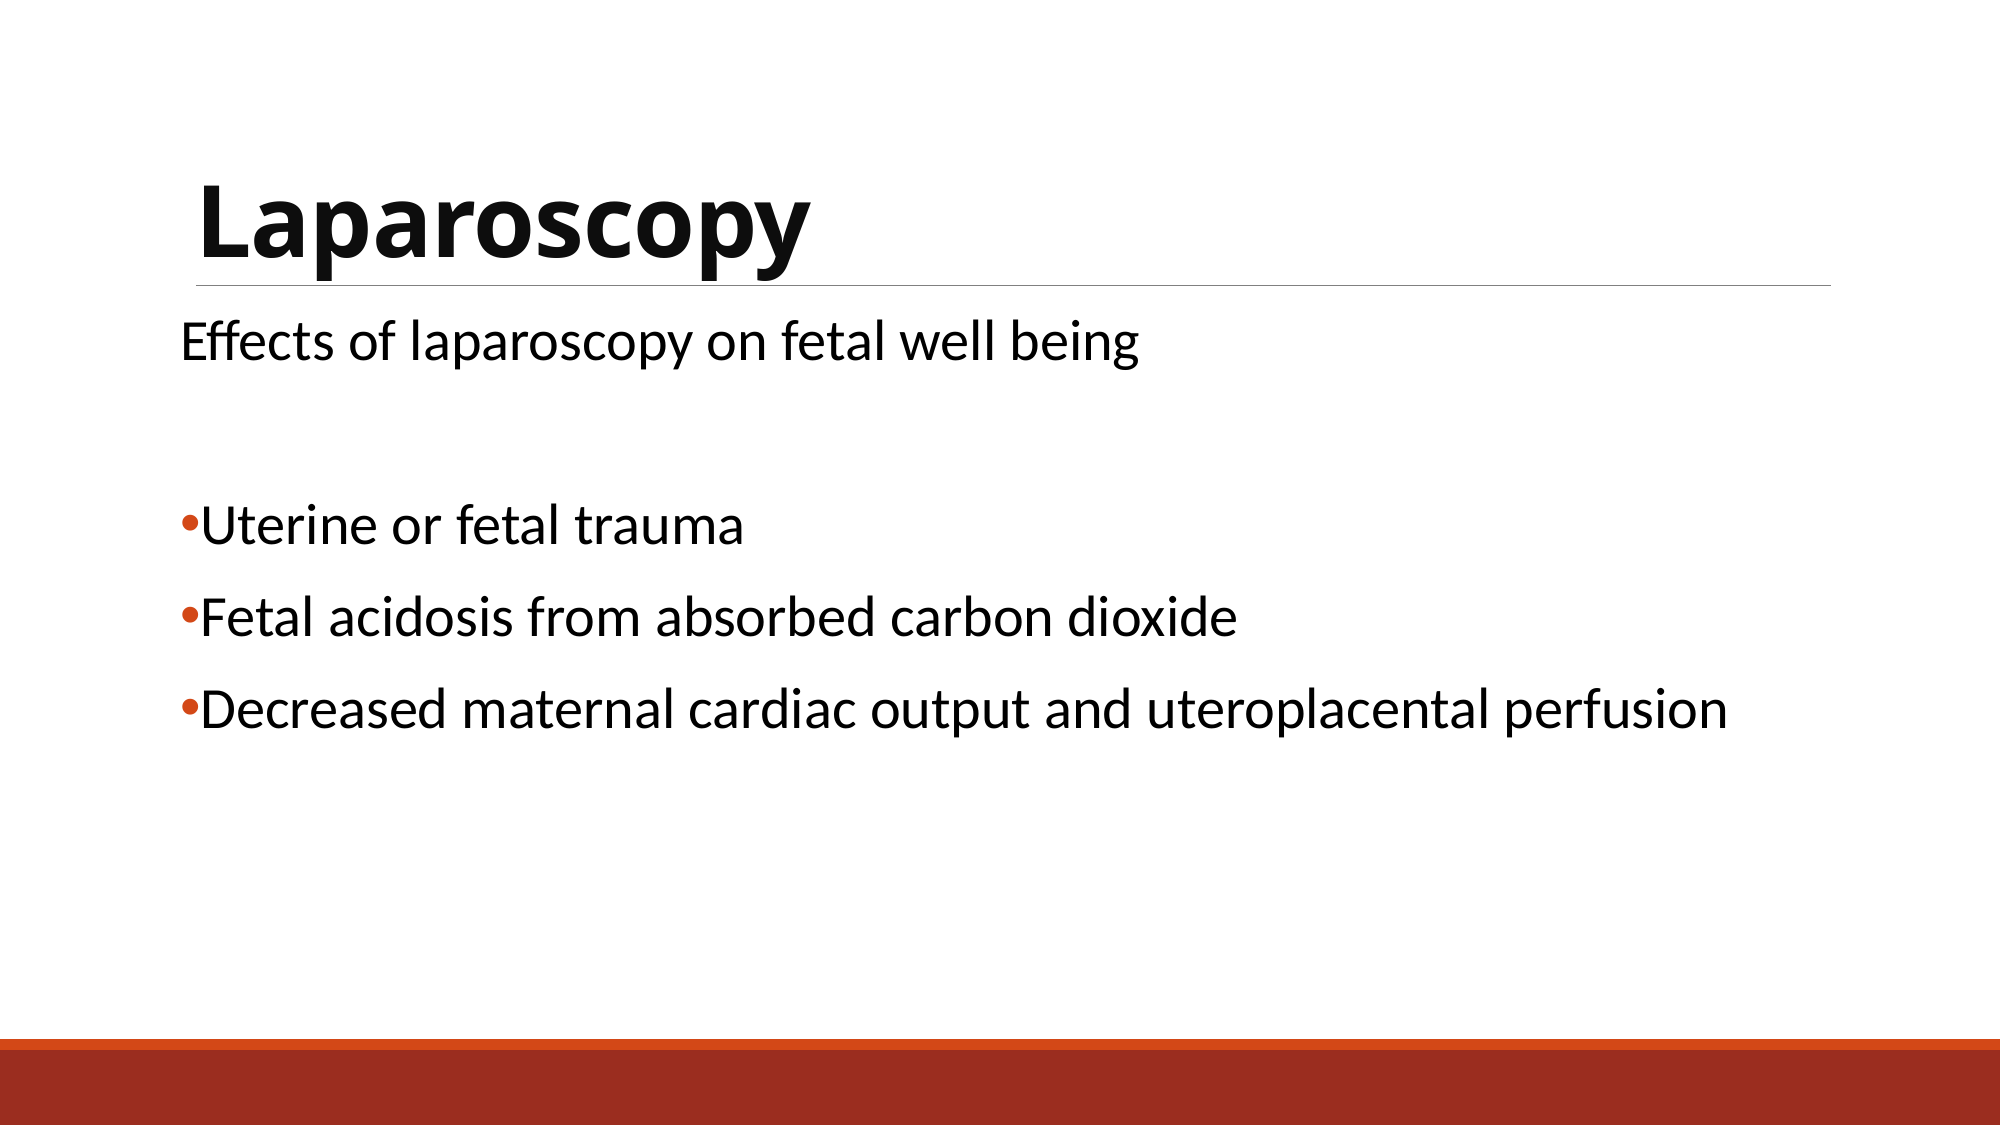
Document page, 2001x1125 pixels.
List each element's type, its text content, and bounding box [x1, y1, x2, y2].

list Effects of laparoscopy on fetal well being Uterine or fetal trauma Fetal acidosis from absorbed carbon dioxide Decreased maternal cardiac output and uteroplacental perfusion [180, 302, 1830, 963]
title Laparoscopy [180, 47, 1830, 285]
